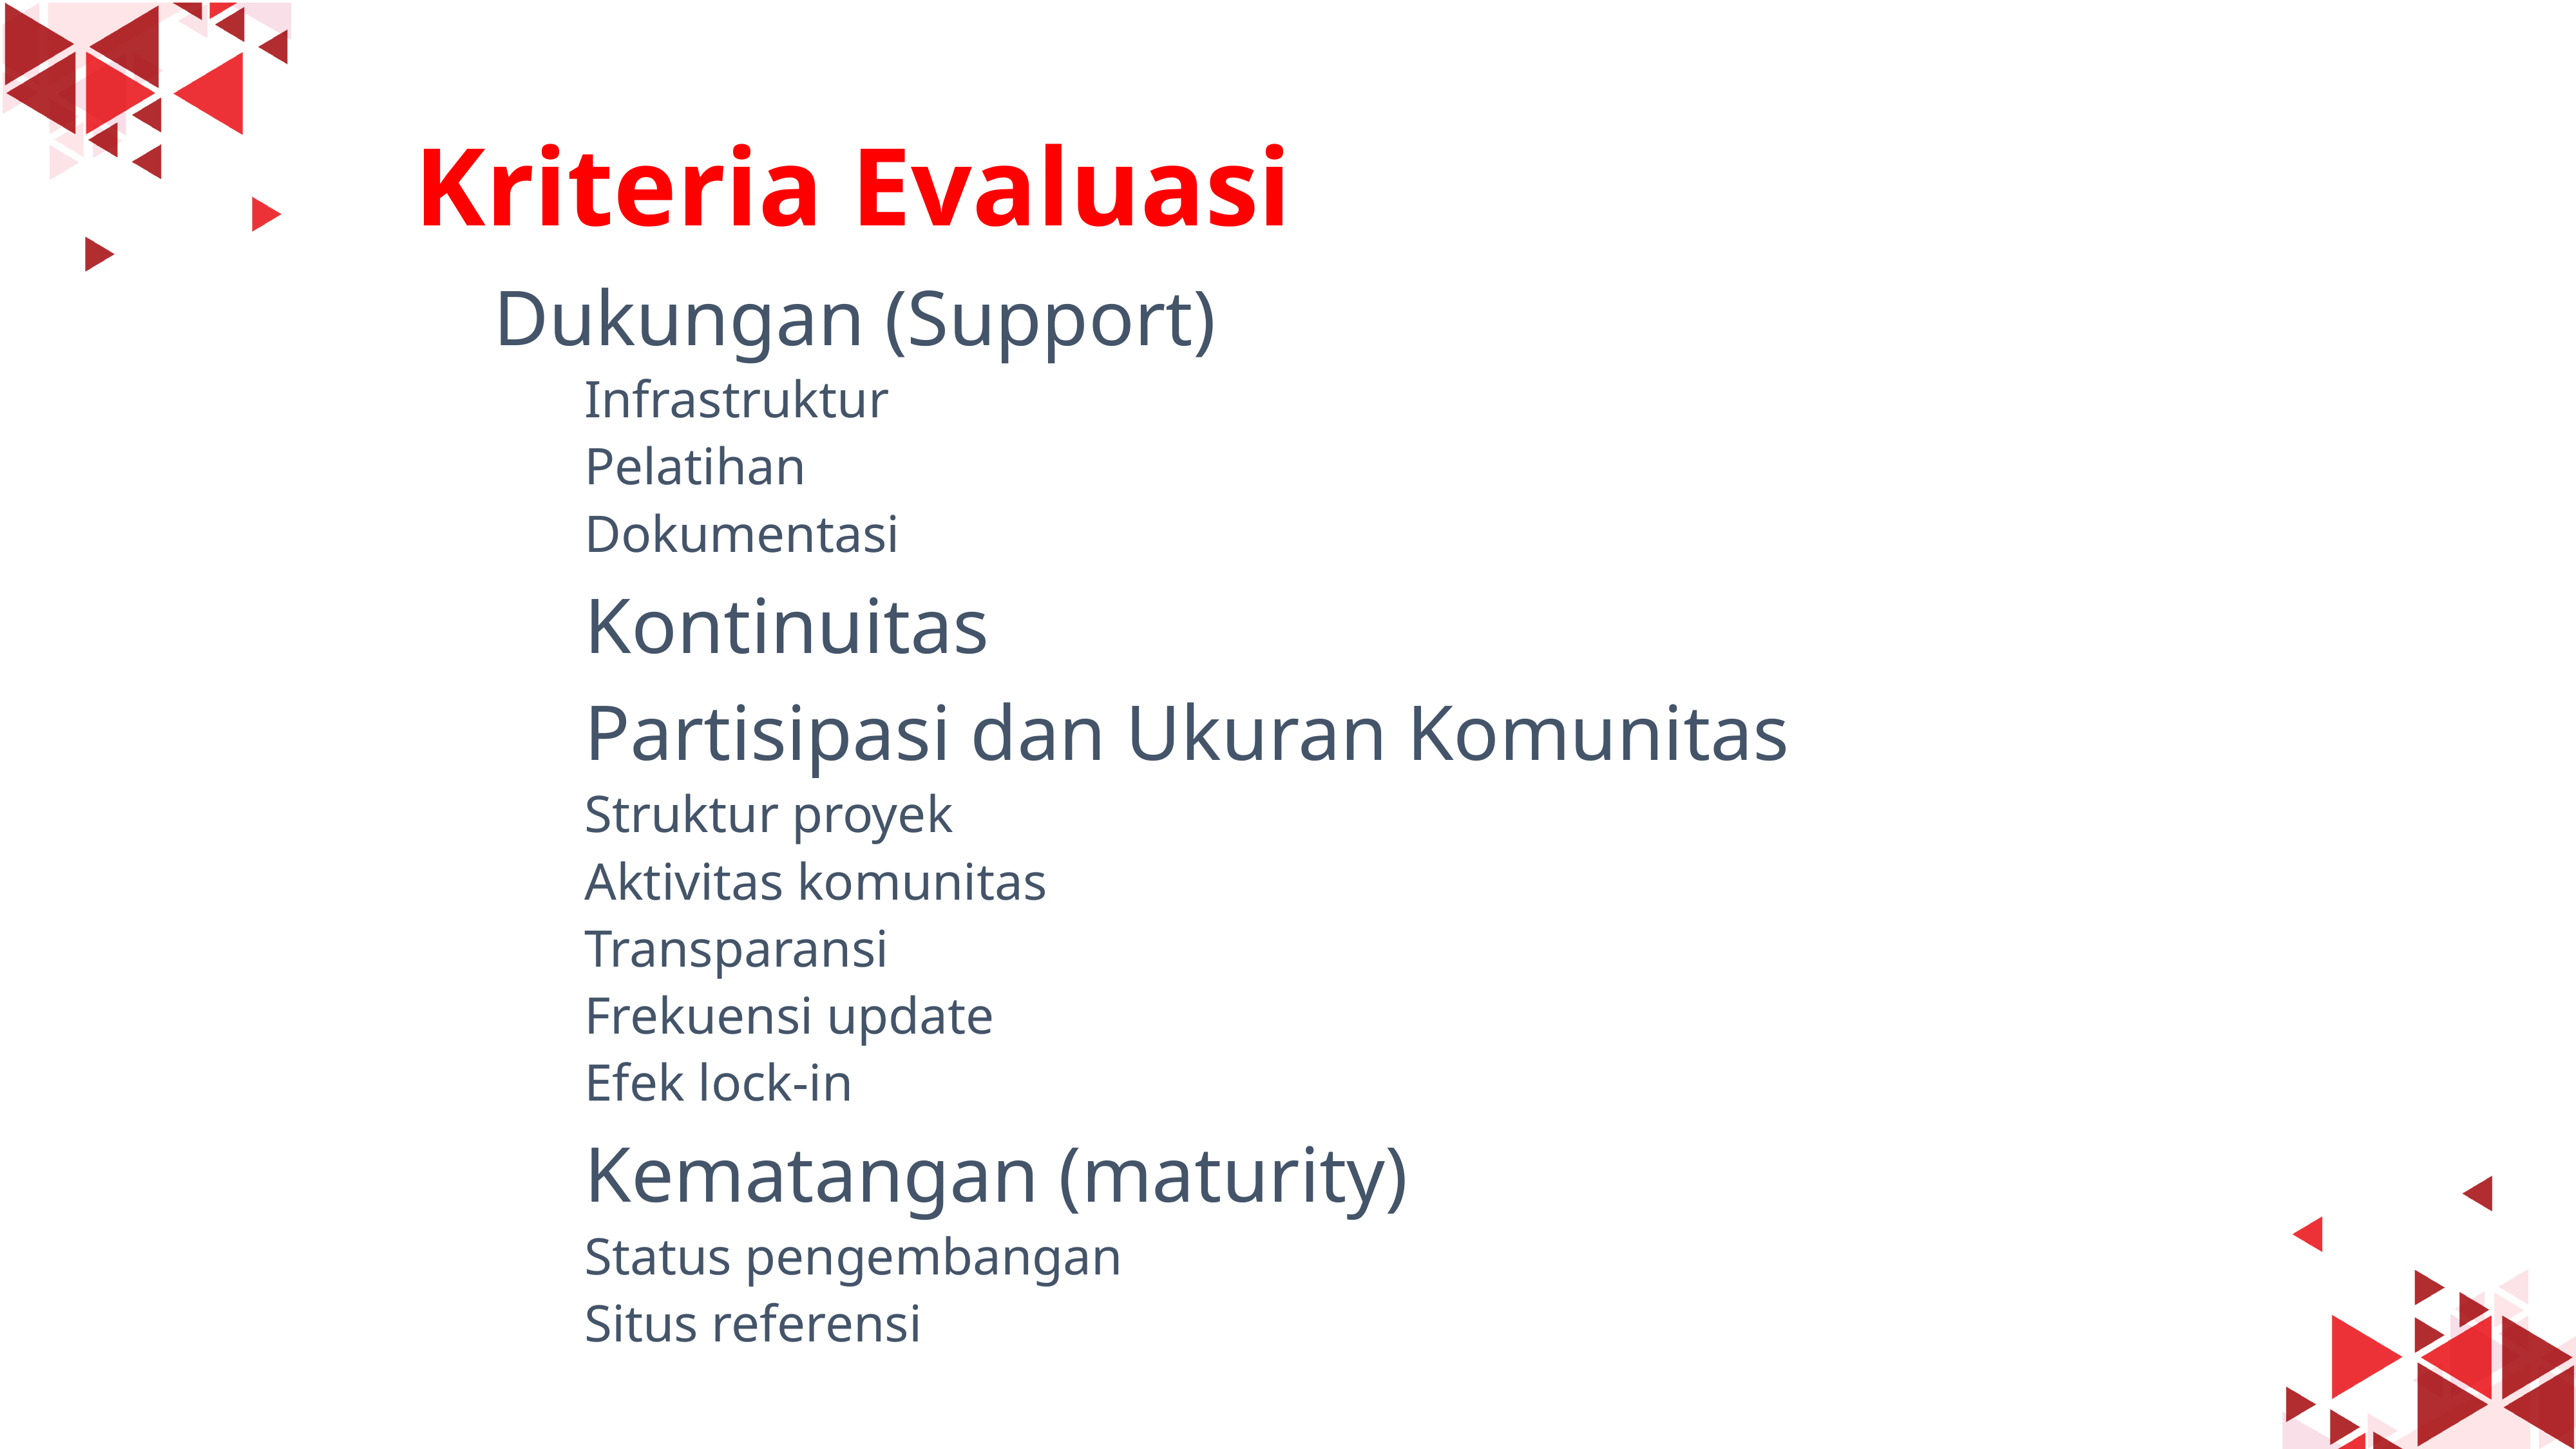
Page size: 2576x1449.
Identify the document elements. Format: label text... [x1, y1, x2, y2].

picture [3, 3, 318, 304]
text_box Kriteria Evaluasi [405, 113, 1302, 252]
list Dukungan (Support) Infrastruktur Pelatihan Dokumentasi Kontinuitas Partisipasi dan Ukuran Komunitas Struktur proyek Aktivitas komunitas Transparansi Frekuensi update Efek lock-in Kematangan (maturity) Status pengembangan Situs referensi [484, 275, 2224, 1363]
picture [2255, 1142, 2576, 1449]
